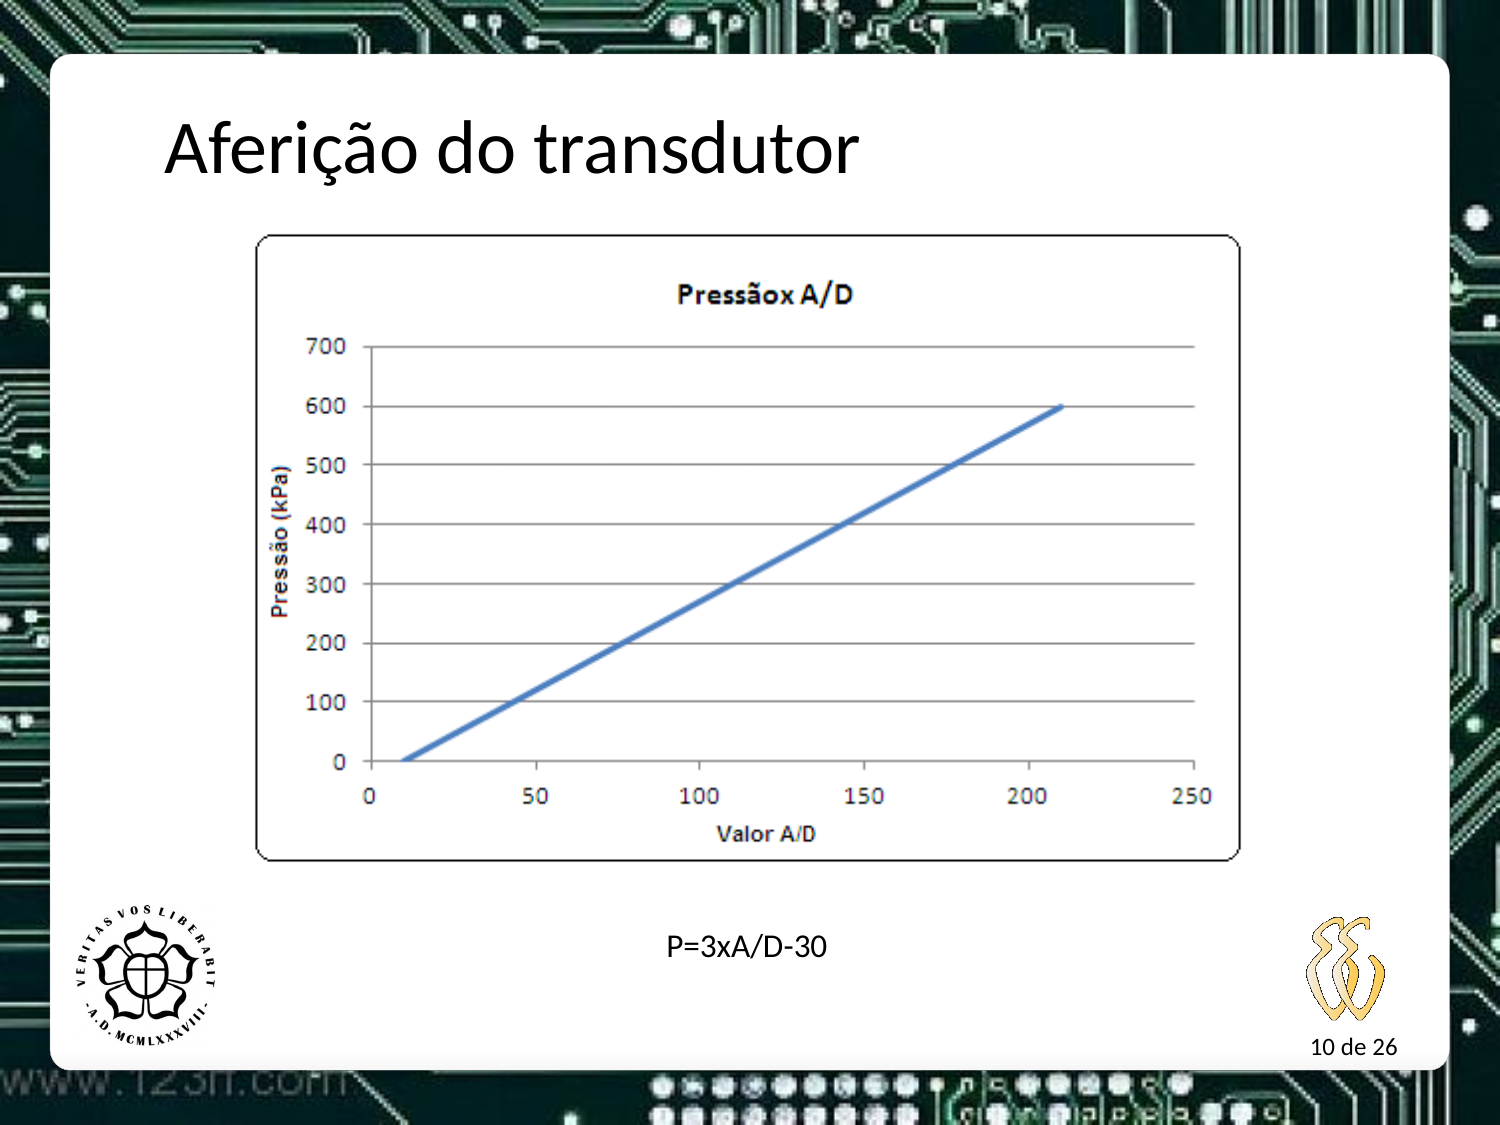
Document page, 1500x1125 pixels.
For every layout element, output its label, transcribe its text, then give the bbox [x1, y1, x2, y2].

picture [1305, 916, 1388, 1021]
list P=3xA/D-30 [643, 916, 845, 976]
picture [0, 75, 1500, 1125]
text_box [0, 0, 1500, 75]
title Aferição do transdutor [75, 90, 951, 198]
picture [76, 905, 215, 1047]
picture [241, 219, 1259, 874]
